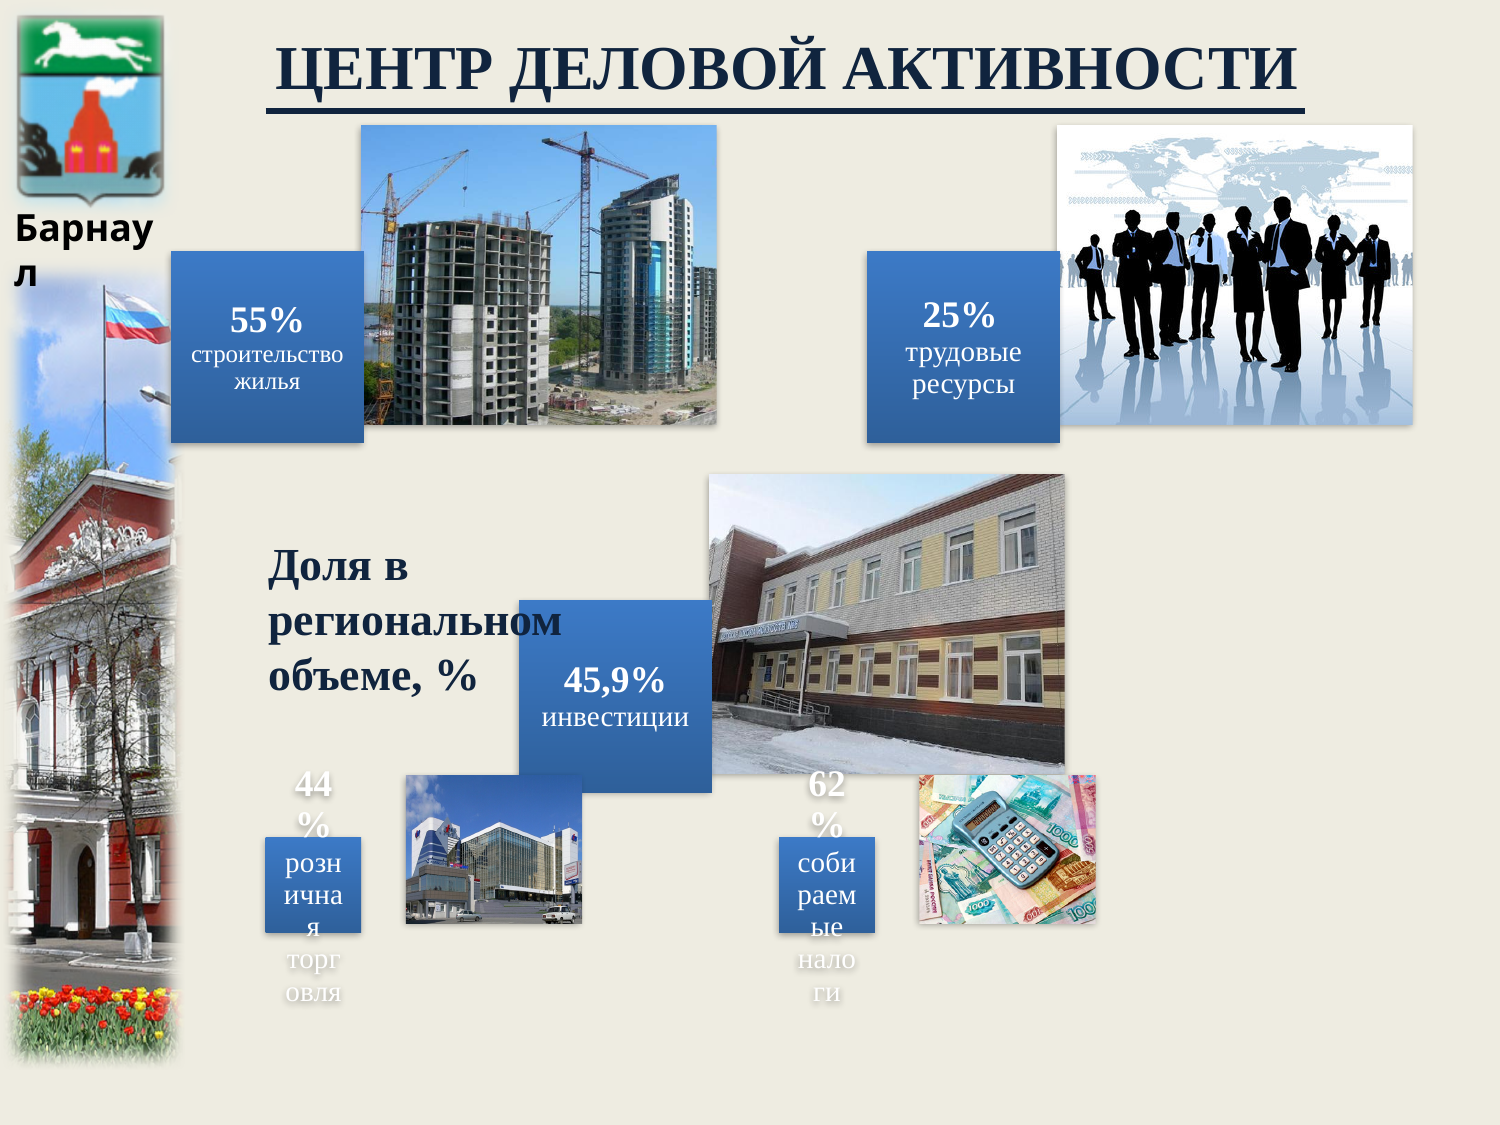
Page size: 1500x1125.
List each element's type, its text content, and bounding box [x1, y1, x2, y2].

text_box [265, 774, 1247, 1107]
picture [1, 1, 180, 221]
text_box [170, 125, 1500, 793]
picture [1, 258, 185, 1071]
text_box Барнаул [0, 227, 165, 258]
text_box ЦЕНТР ДЕЛОВОЙ АКТИВНОСТИ [260, 19, 1326, 110]
